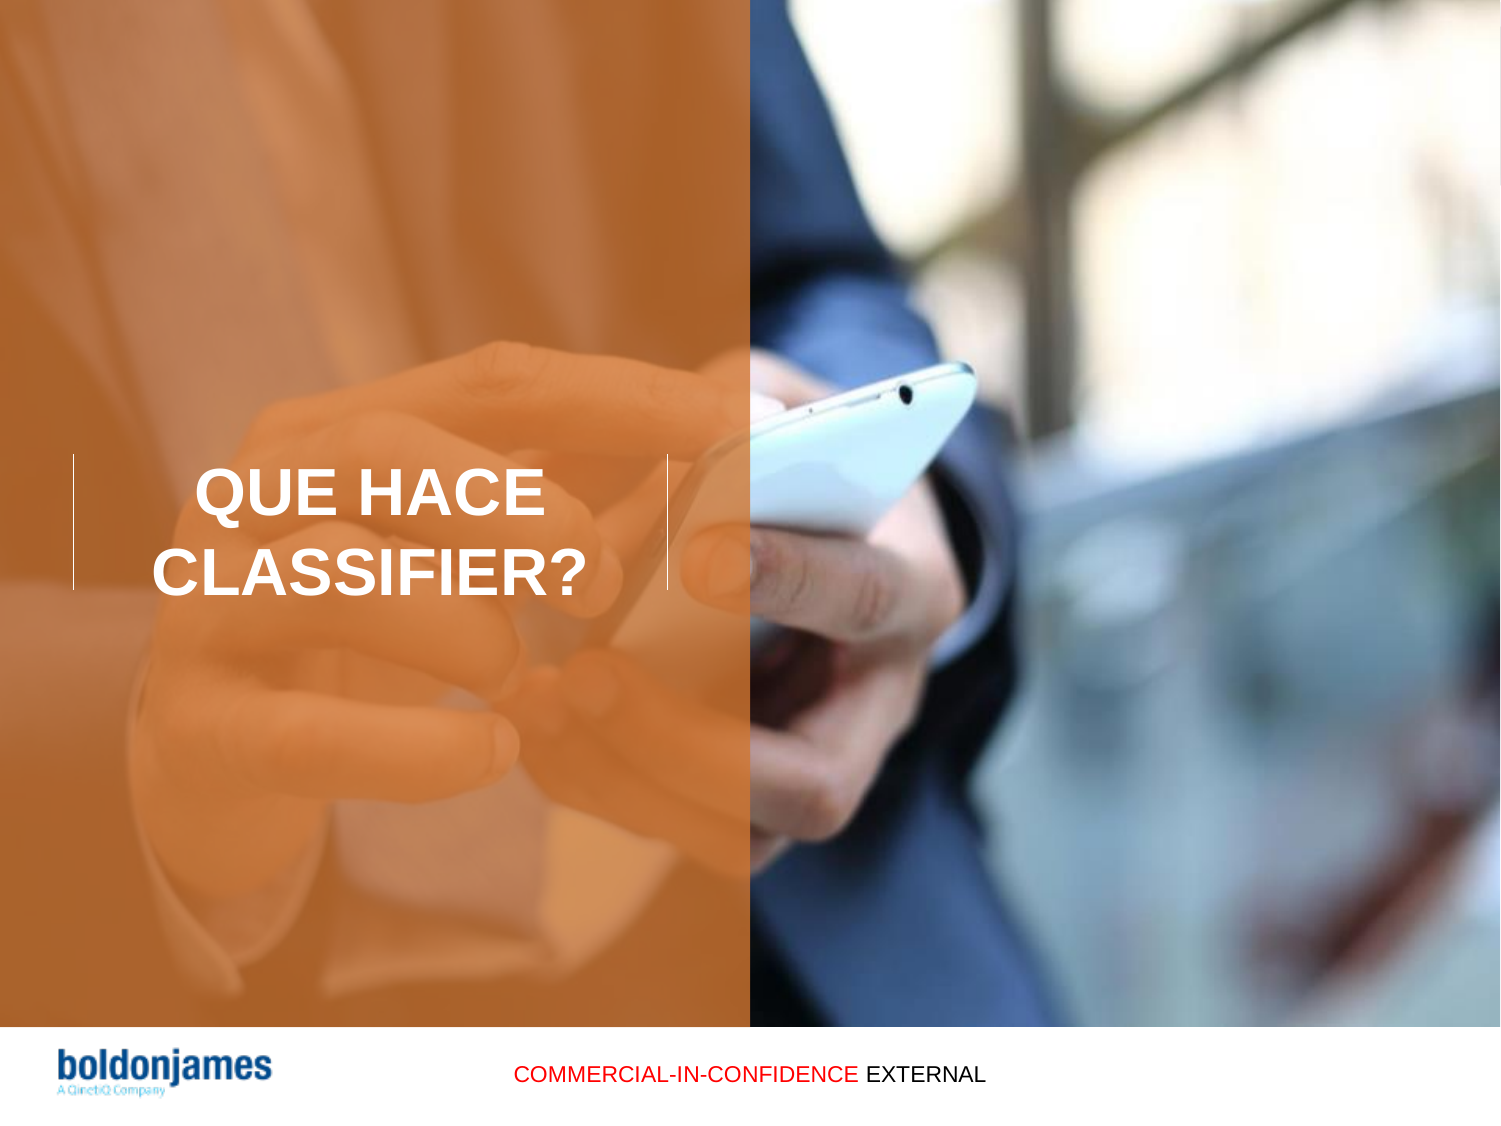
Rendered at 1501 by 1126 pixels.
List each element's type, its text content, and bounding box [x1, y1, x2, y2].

picture [751, 0, 1501, 1027]
list Que hace Classifier? [73, 454, 668, 604]
footer COMMERCIAL-IN-CONFIDENCE EXTERNAL [0, 1042, 1501, 1103]
